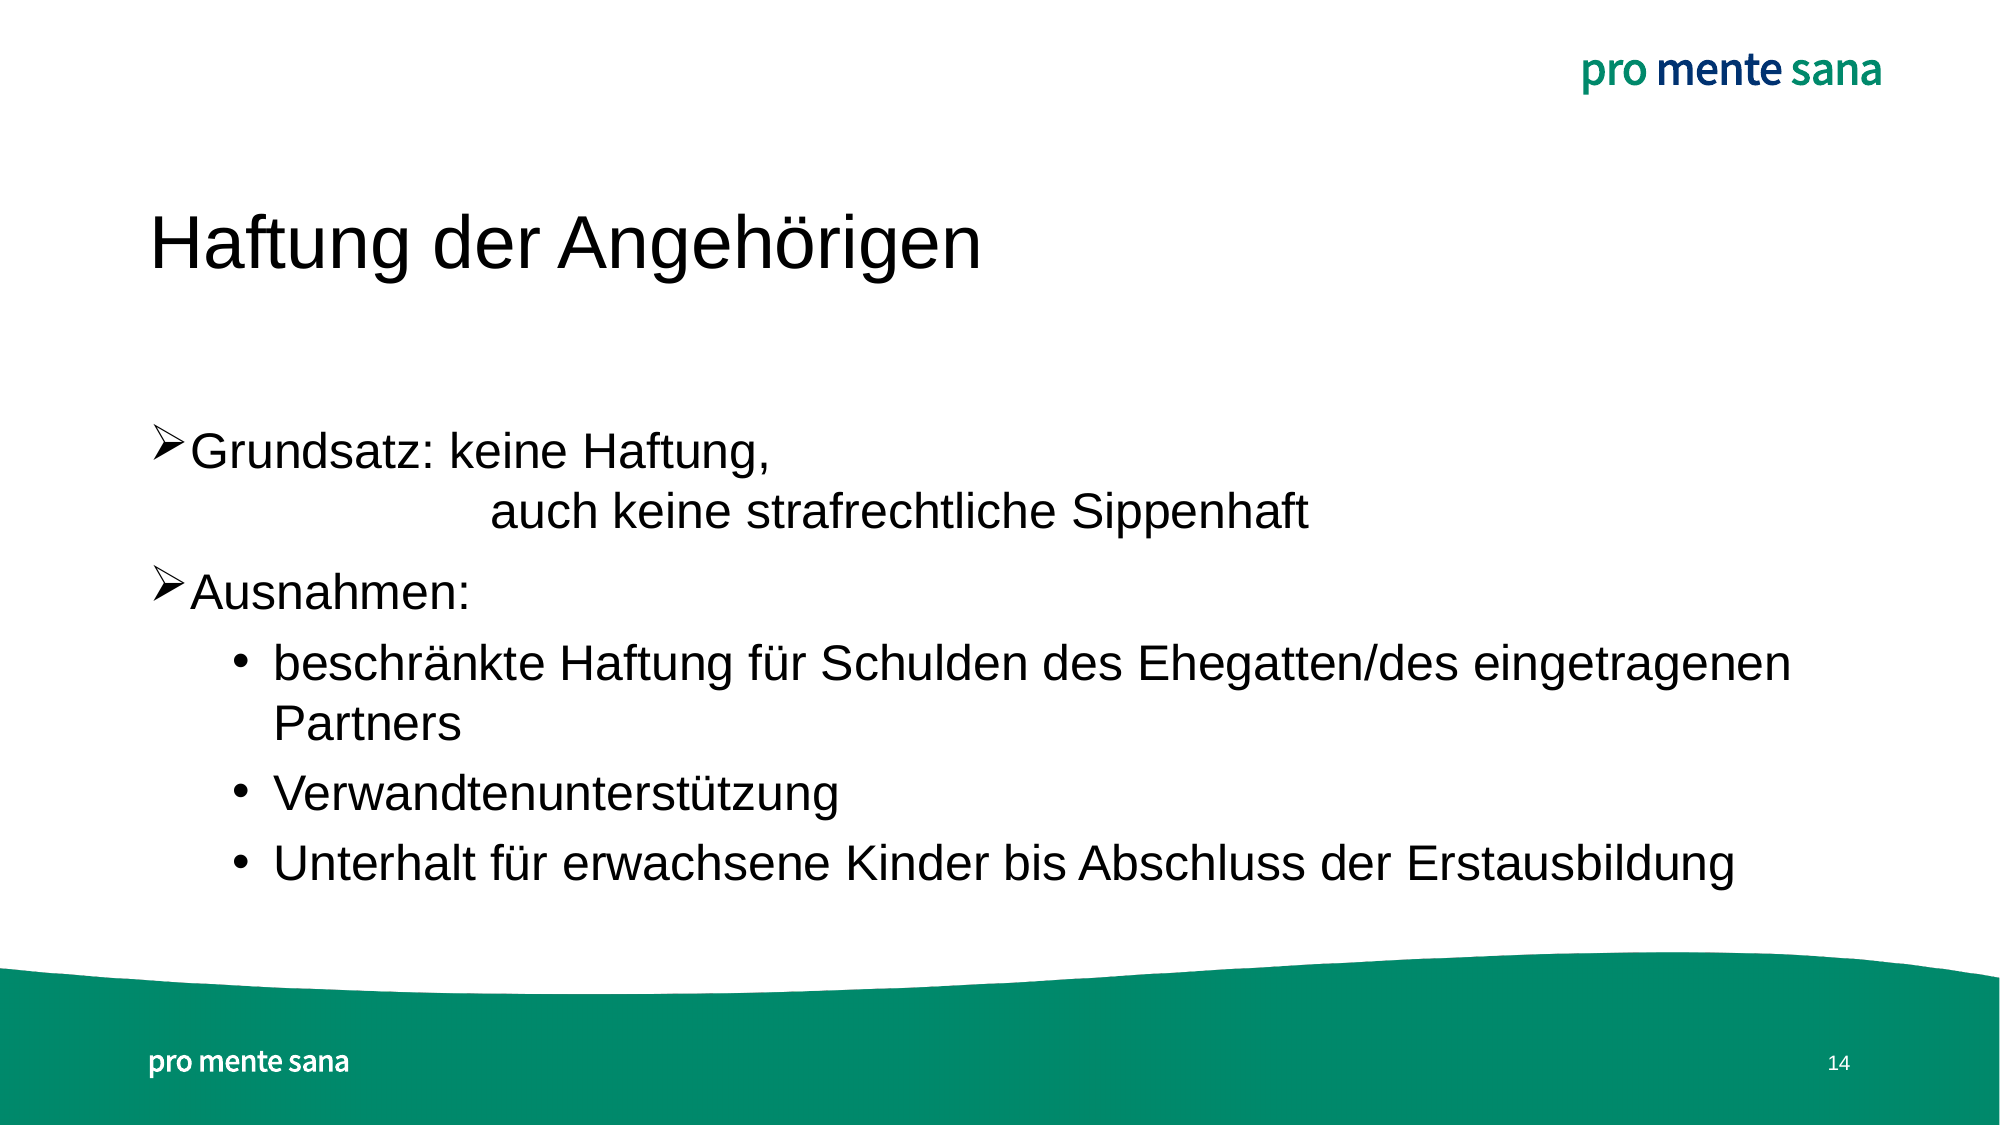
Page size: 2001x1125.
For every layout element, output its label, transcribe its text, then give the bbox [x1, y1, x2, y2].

slide_number 14 [1744, 1049, 1851, 1086]
picture [0, 0, 2000, 1125]
list Grundsatz: keine Haftung, auch keine strafrechtliche Sippenhaft Ausnahmen: beschränkte Haftung für Schulden des Ehegatten/des eingetragenen Partners Verwandtenunterstützung Unterhalt für erwachsene Kinder bis Abschluss der Erstausbildung [149, 338, 1851, 929]
title Haftung der Angehörigen [149, 60, 1851, 285]
